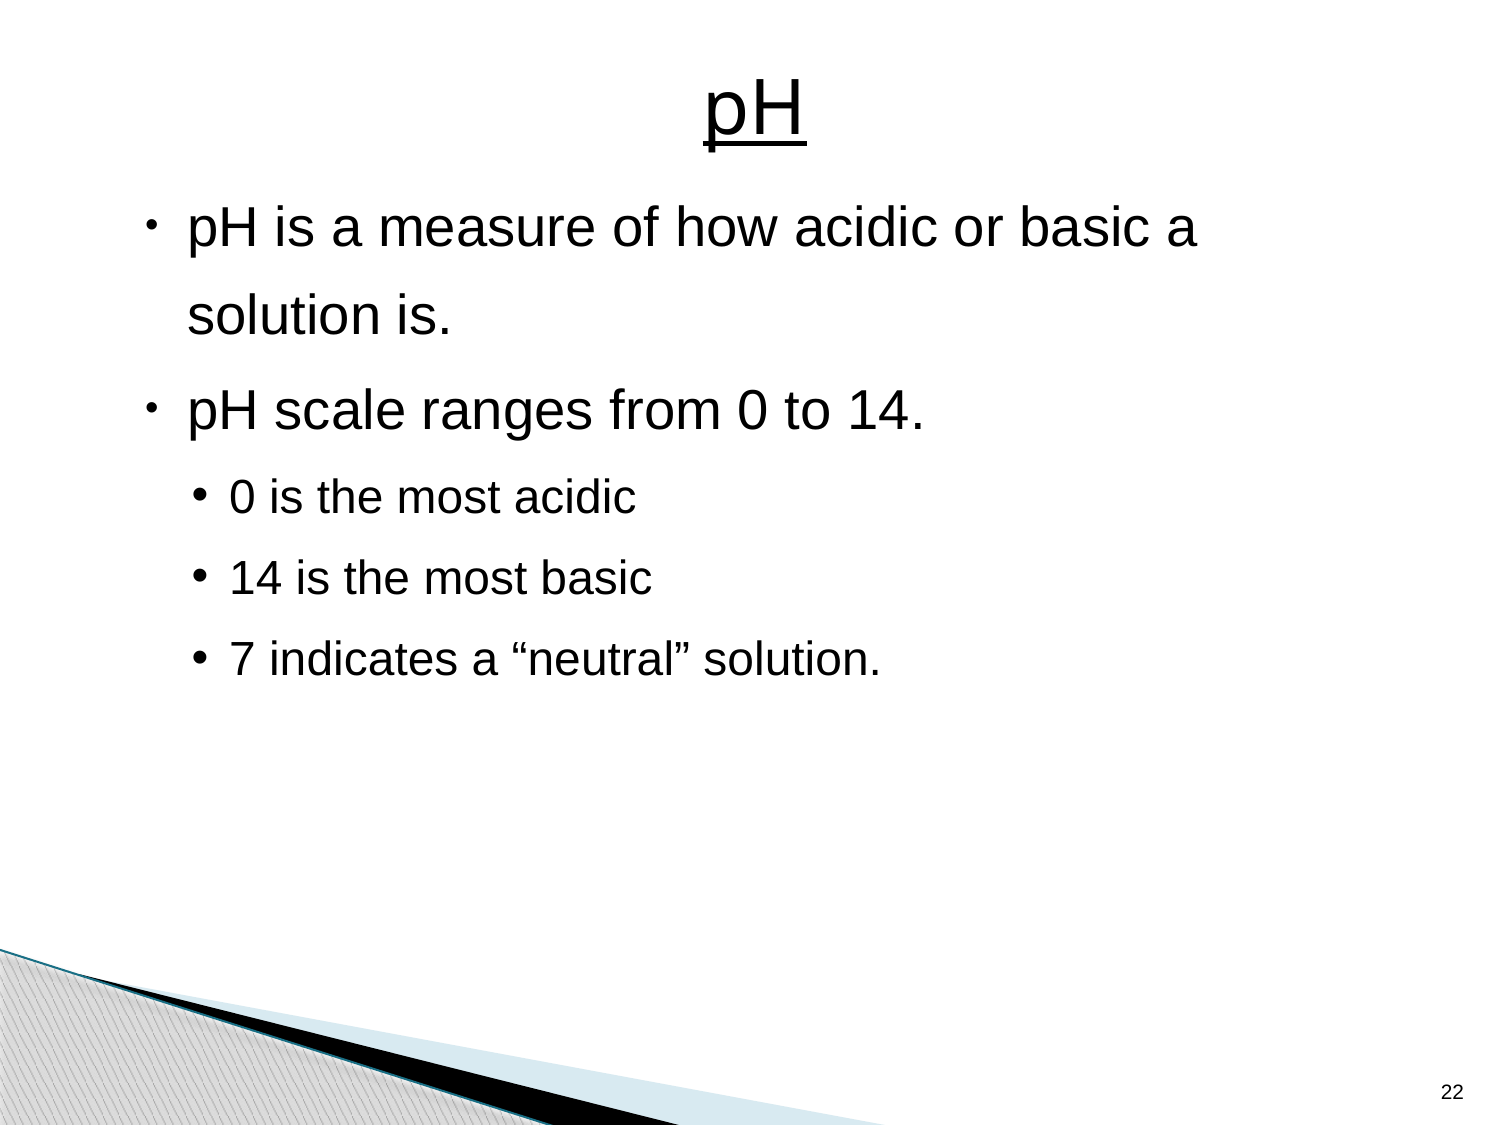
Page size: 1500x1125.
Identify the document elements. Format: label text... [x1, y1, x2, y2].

title pH [79, 50, 1430, 158]
list pH is a measure of how acidic or basic a solution is. pH scale ranges from 0 to 14. 0 is the most acidic 14 is the most basic 7 indicates a “neutral” solution. [112, 162, 1413, 950]
slide_number 22 [1418, 1051, 1479, 1112]
